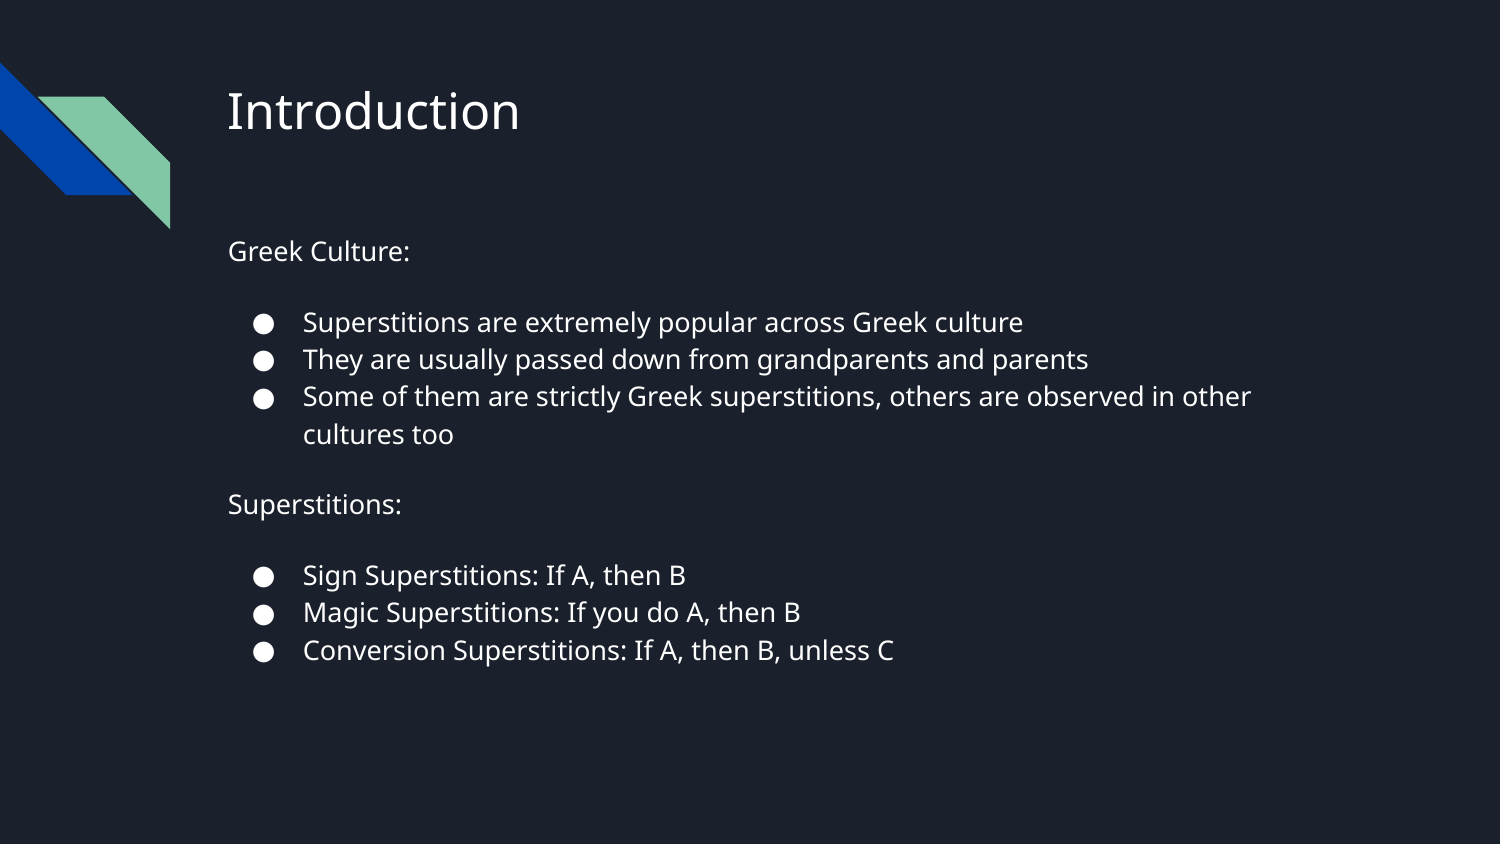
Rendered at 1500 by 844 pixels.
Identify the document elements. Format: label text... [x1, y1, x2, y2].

list Greek Culture: Superstitions are extremely popular across Greek culture They are usually passed down from grandparents and parents Some of them are strictly Greek superstitions, others are observed in other cultures too Superstitions: Sign Superstitions: If A, then B Magic Superstitions: If you do A, then B Conversion Superstitions: If A, then B, unless C [212, 214, 1368, 735]
title Introduction [212, 64, 1368, 214]
